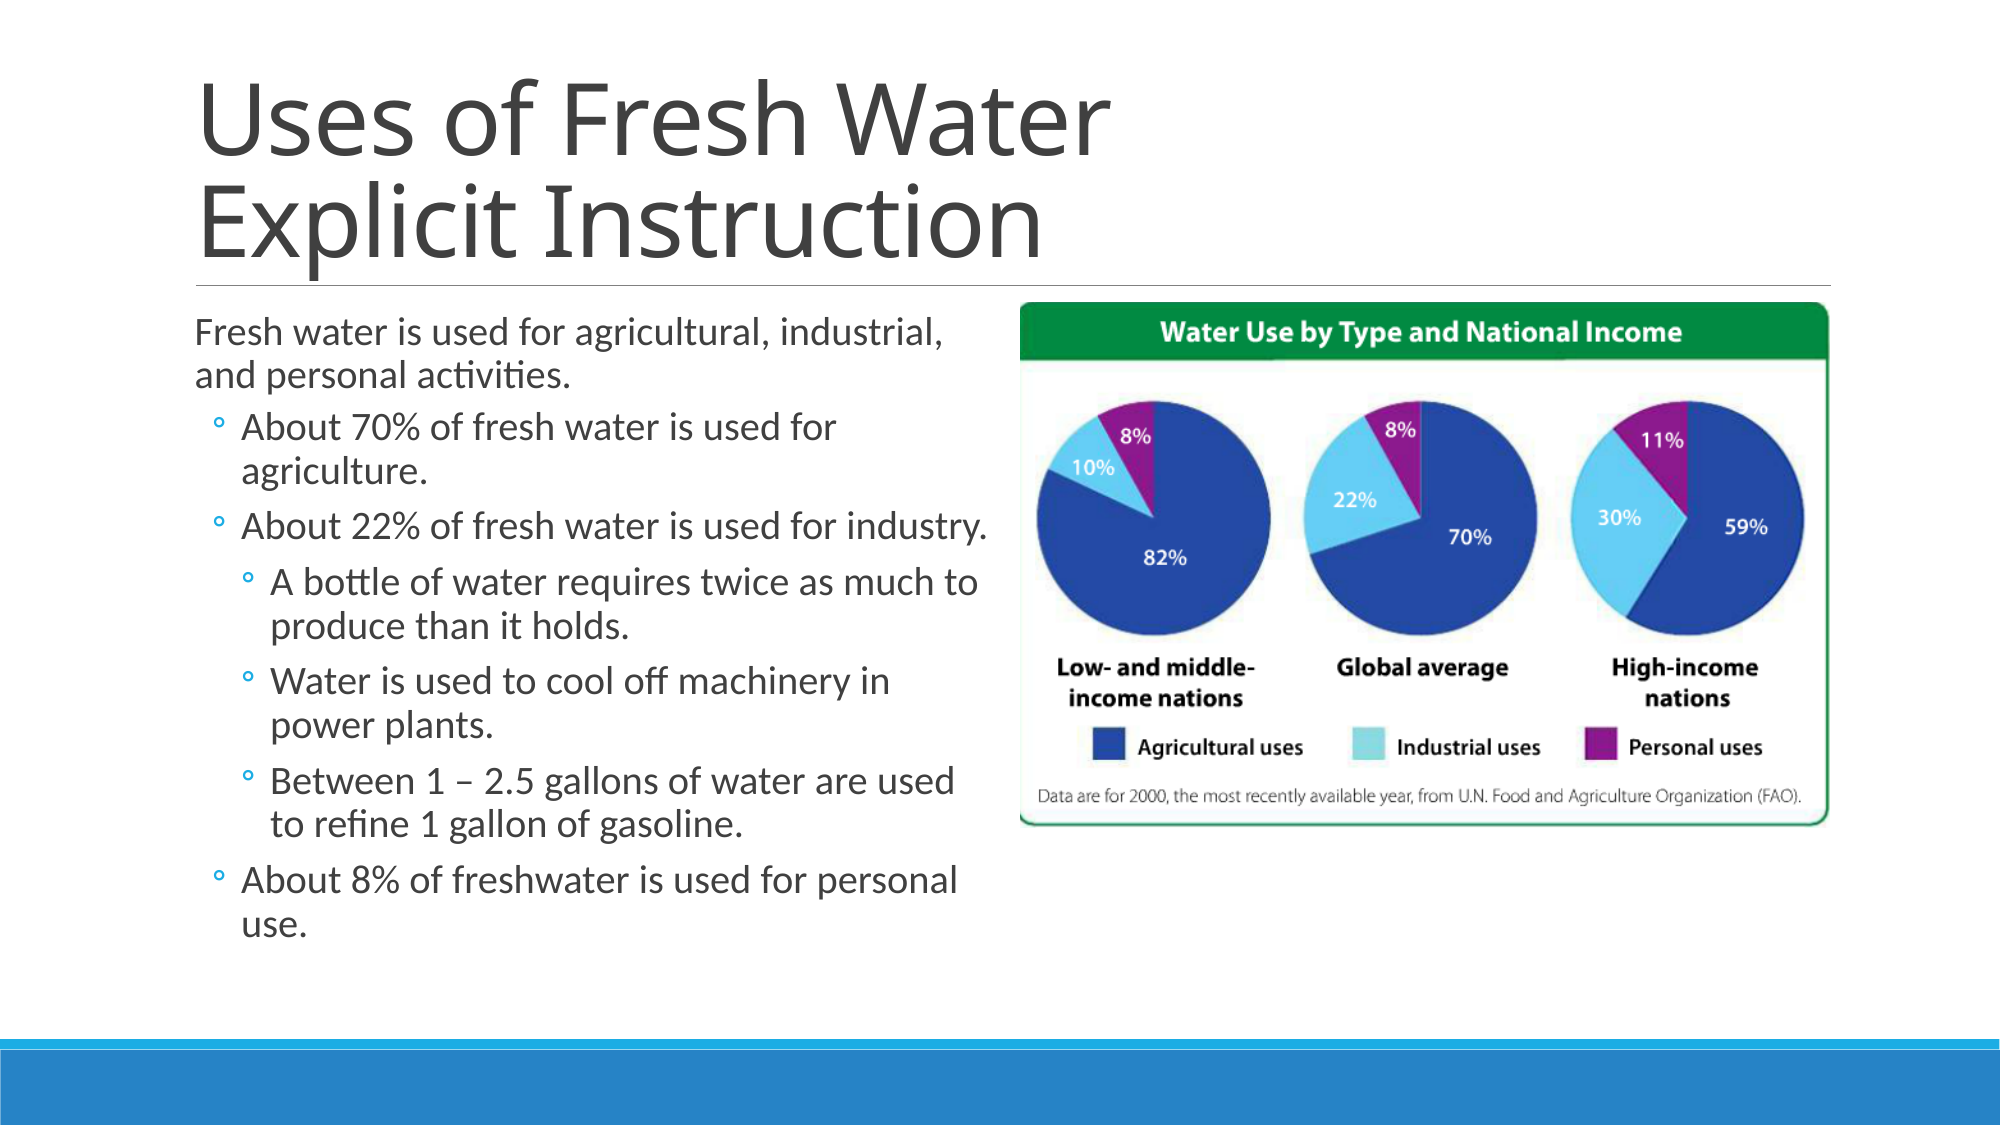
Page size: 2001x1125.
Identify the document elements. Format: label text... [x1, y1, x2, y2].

title Uses of Fresh Water Explicit Instruction [180, 47, 1830, 285]
list Fresh water is used for agricultural, industrial, and personal activities. About 70% of fresh water is used for agriculture. About 22% of fresh water is used for industry. A bottle of water requires twice as much to produce than it holds. Water is used to cool off machinery in power plants. Between 1 – 2.5 gallons of water are used to refine 1 gallon of gasoline. About 8% of freshwater is used for personal use. [180, 302, 990, 963]
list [1019, 302, 1831, 828]
